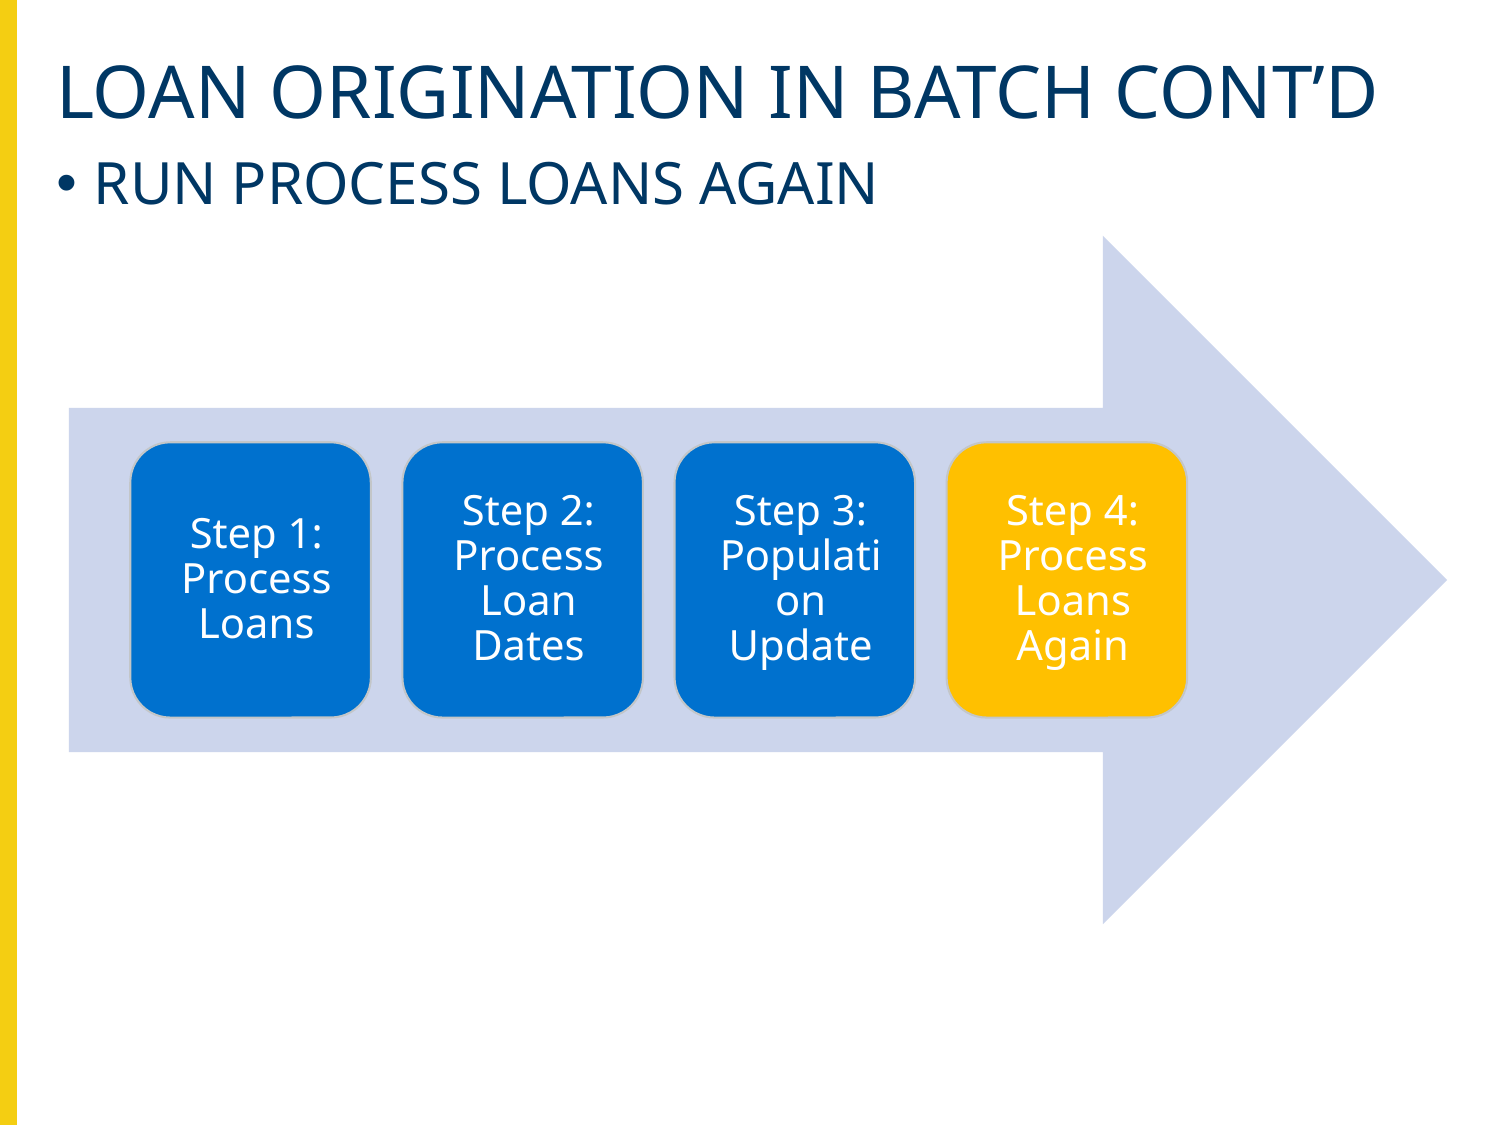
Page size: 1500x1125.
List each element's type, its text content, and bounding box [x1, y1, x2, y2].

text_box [68, 235, 1448, 925]
title LOAN origination in batch cont’d [41, 48, 1448, 146]
list RUN PROCESS LOANS AGAIN [41, 146, 1453, 1008]
